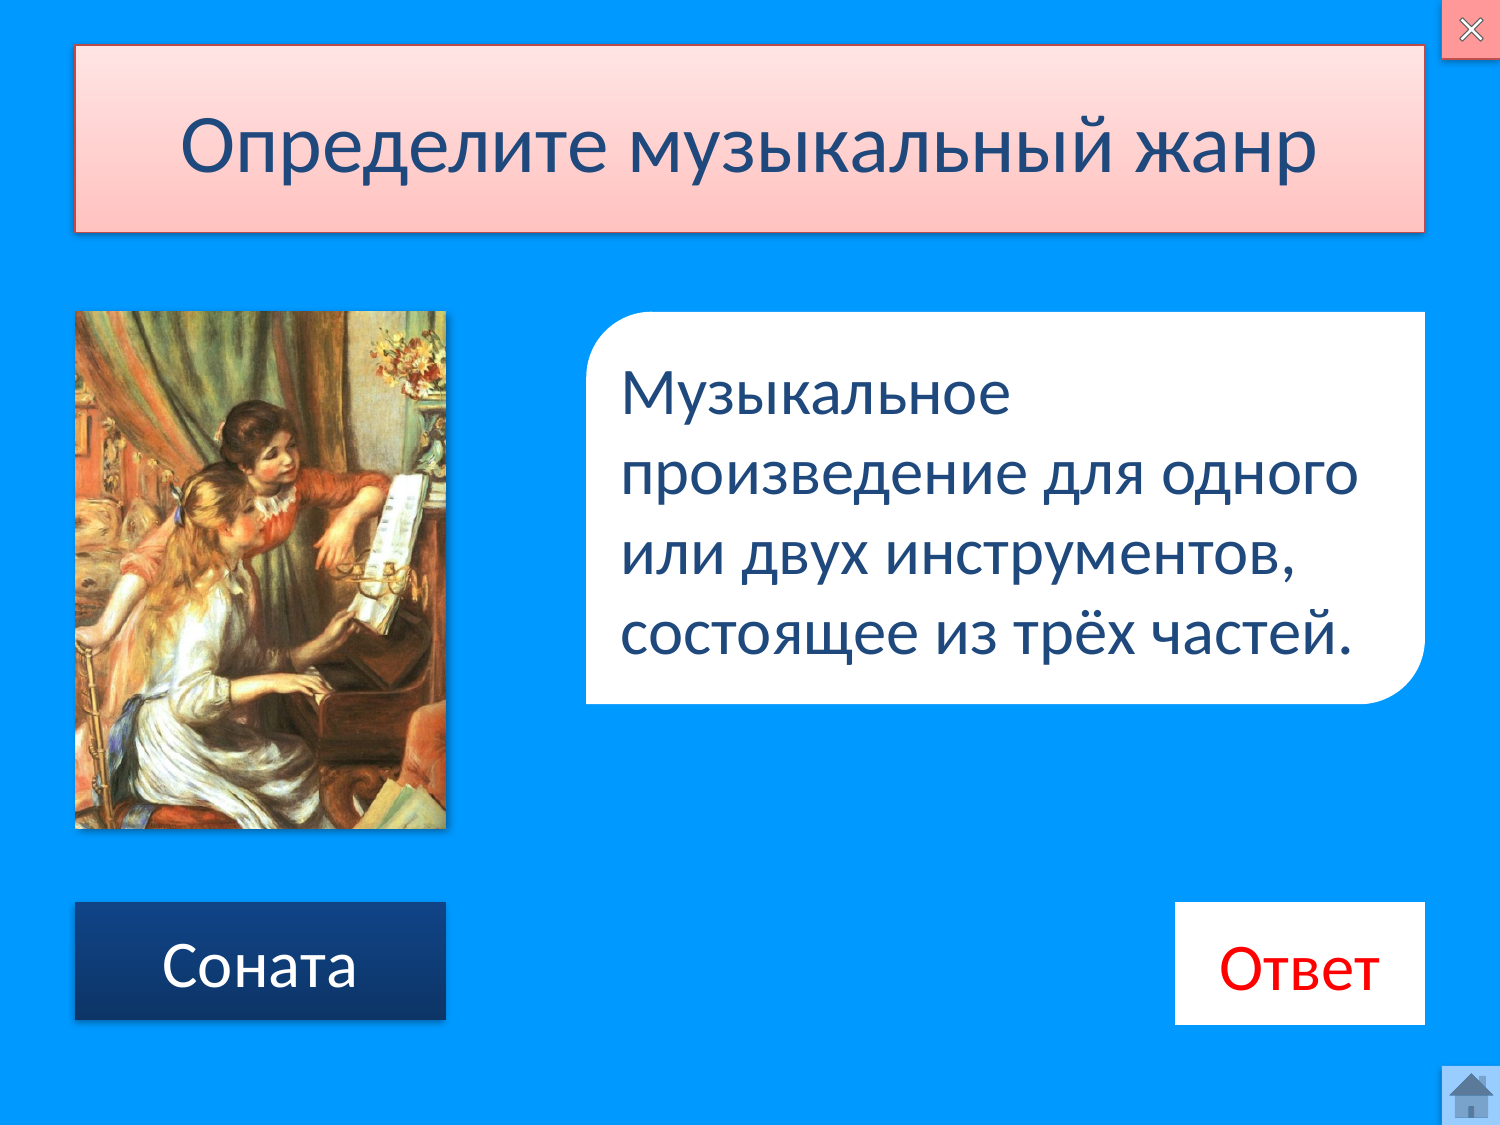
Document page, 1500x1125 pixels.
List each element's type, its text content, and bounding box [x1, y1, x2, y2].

picture [74, 311, 447, 830]
text_box Соната [74, 902, 446, 1021]
text_box Определите музыкальный жанр [74, 44, 1426, 233]
text_box Ответ [1173, 900, 1427, 1027]
text_box Музыкальное произведение для одного или двух инструментов, состоящее из трёх частей. [584, 309, 1428, 707]
